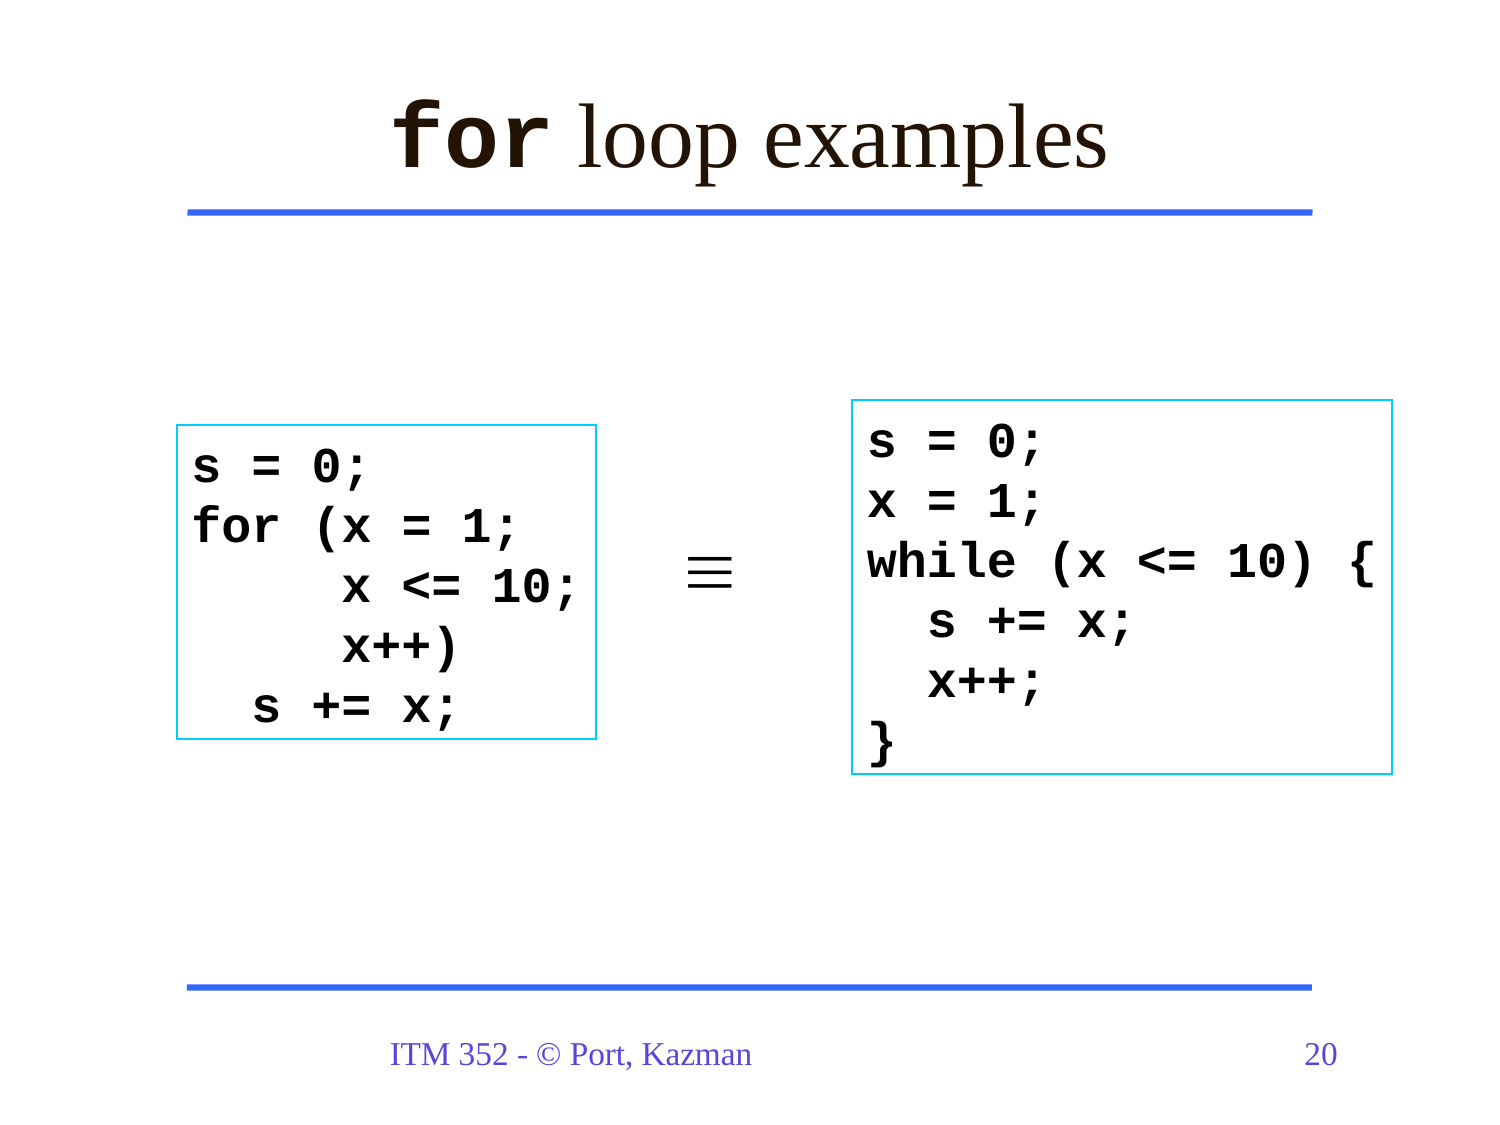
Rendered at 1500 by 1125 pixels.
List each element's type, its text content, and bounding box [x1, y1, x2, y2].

text_box  [666, 512, 756, 618]
text_box s = 0; for (x = 1; x <= 10; x++) s += x; [176, 424, 597, 740]
title for loop examples [112, 37, 1388, 225]
text_box s = 0; x = 1; while (x <= 10) { s += x; x++; } [851, 399, 1392, 775]
